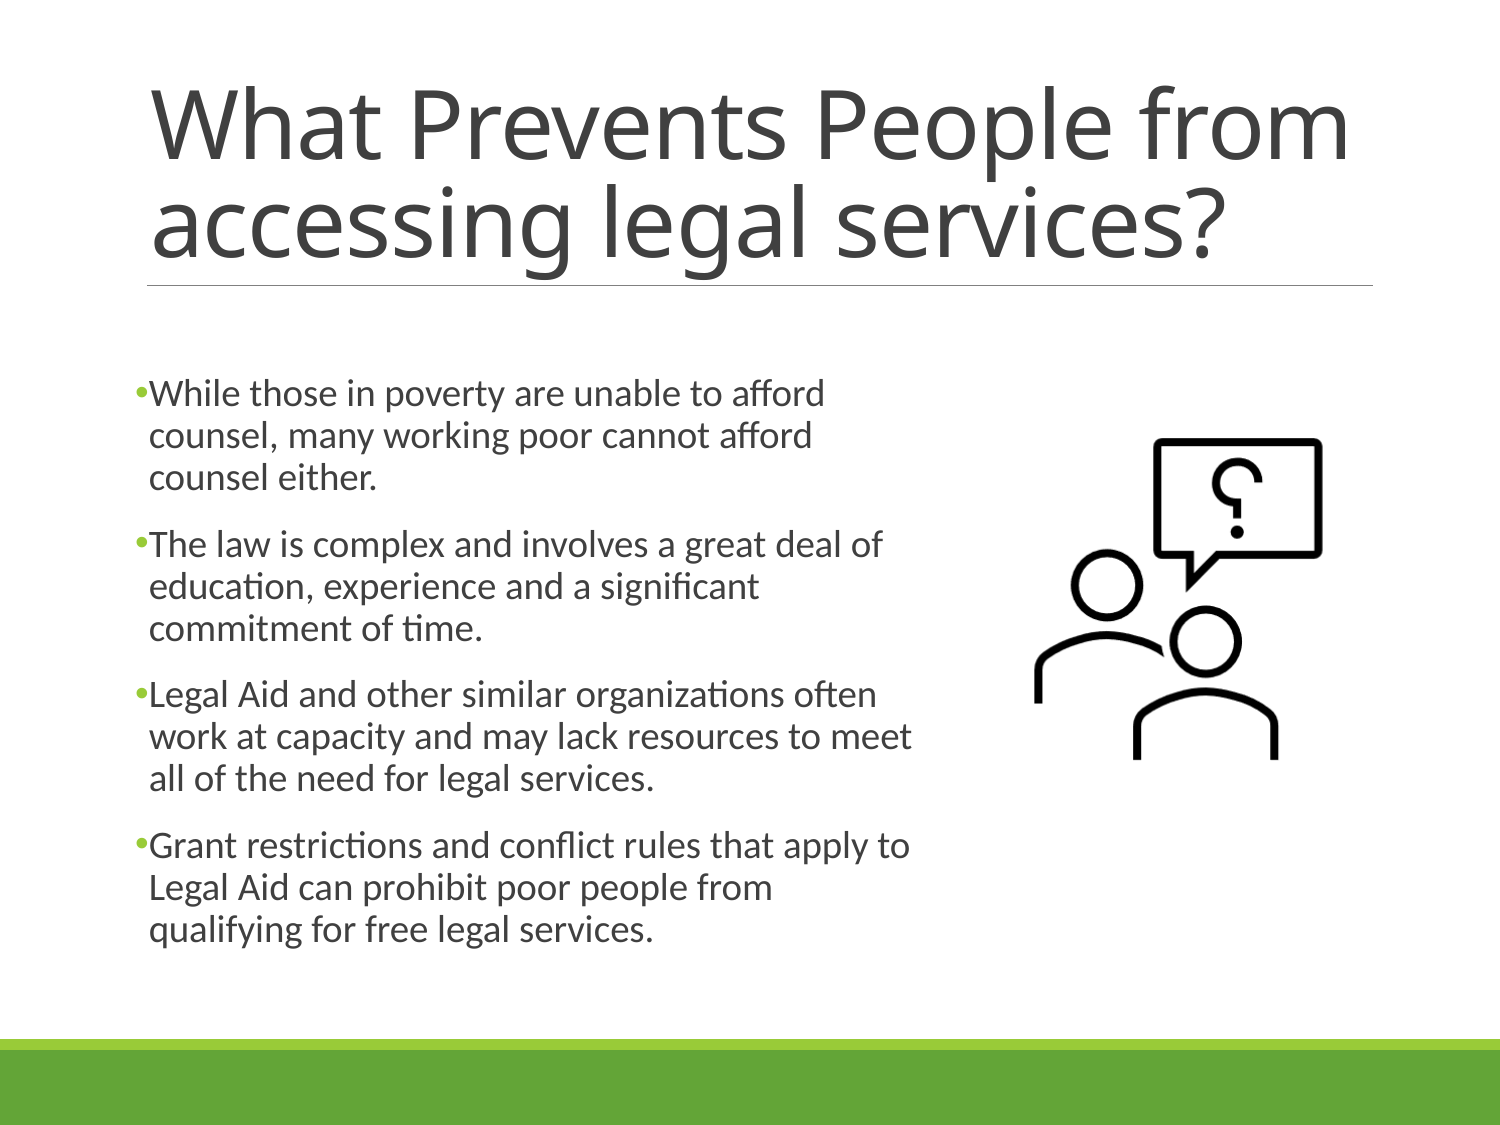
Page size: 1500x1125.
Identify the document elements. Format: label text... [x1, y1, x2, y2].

list While those in poverty are unable to afford counsel, many working poor cannot afford counsel either. The law is complex and involves a great deal of education, experience and a significant commitment of time. Legal Aid and other similar organizations often work at capacity and may lack resources to meet all of the need for legal services. Grant restrictions and conflict rules that apply to Legal Aid can prohibit poor people from qualifying for free legal services. [135, 302, 930, 963]
title What Prevents People from accessing legal services? [135, 47, 1373, 285]
picture [986, 405, 1373, 793]
